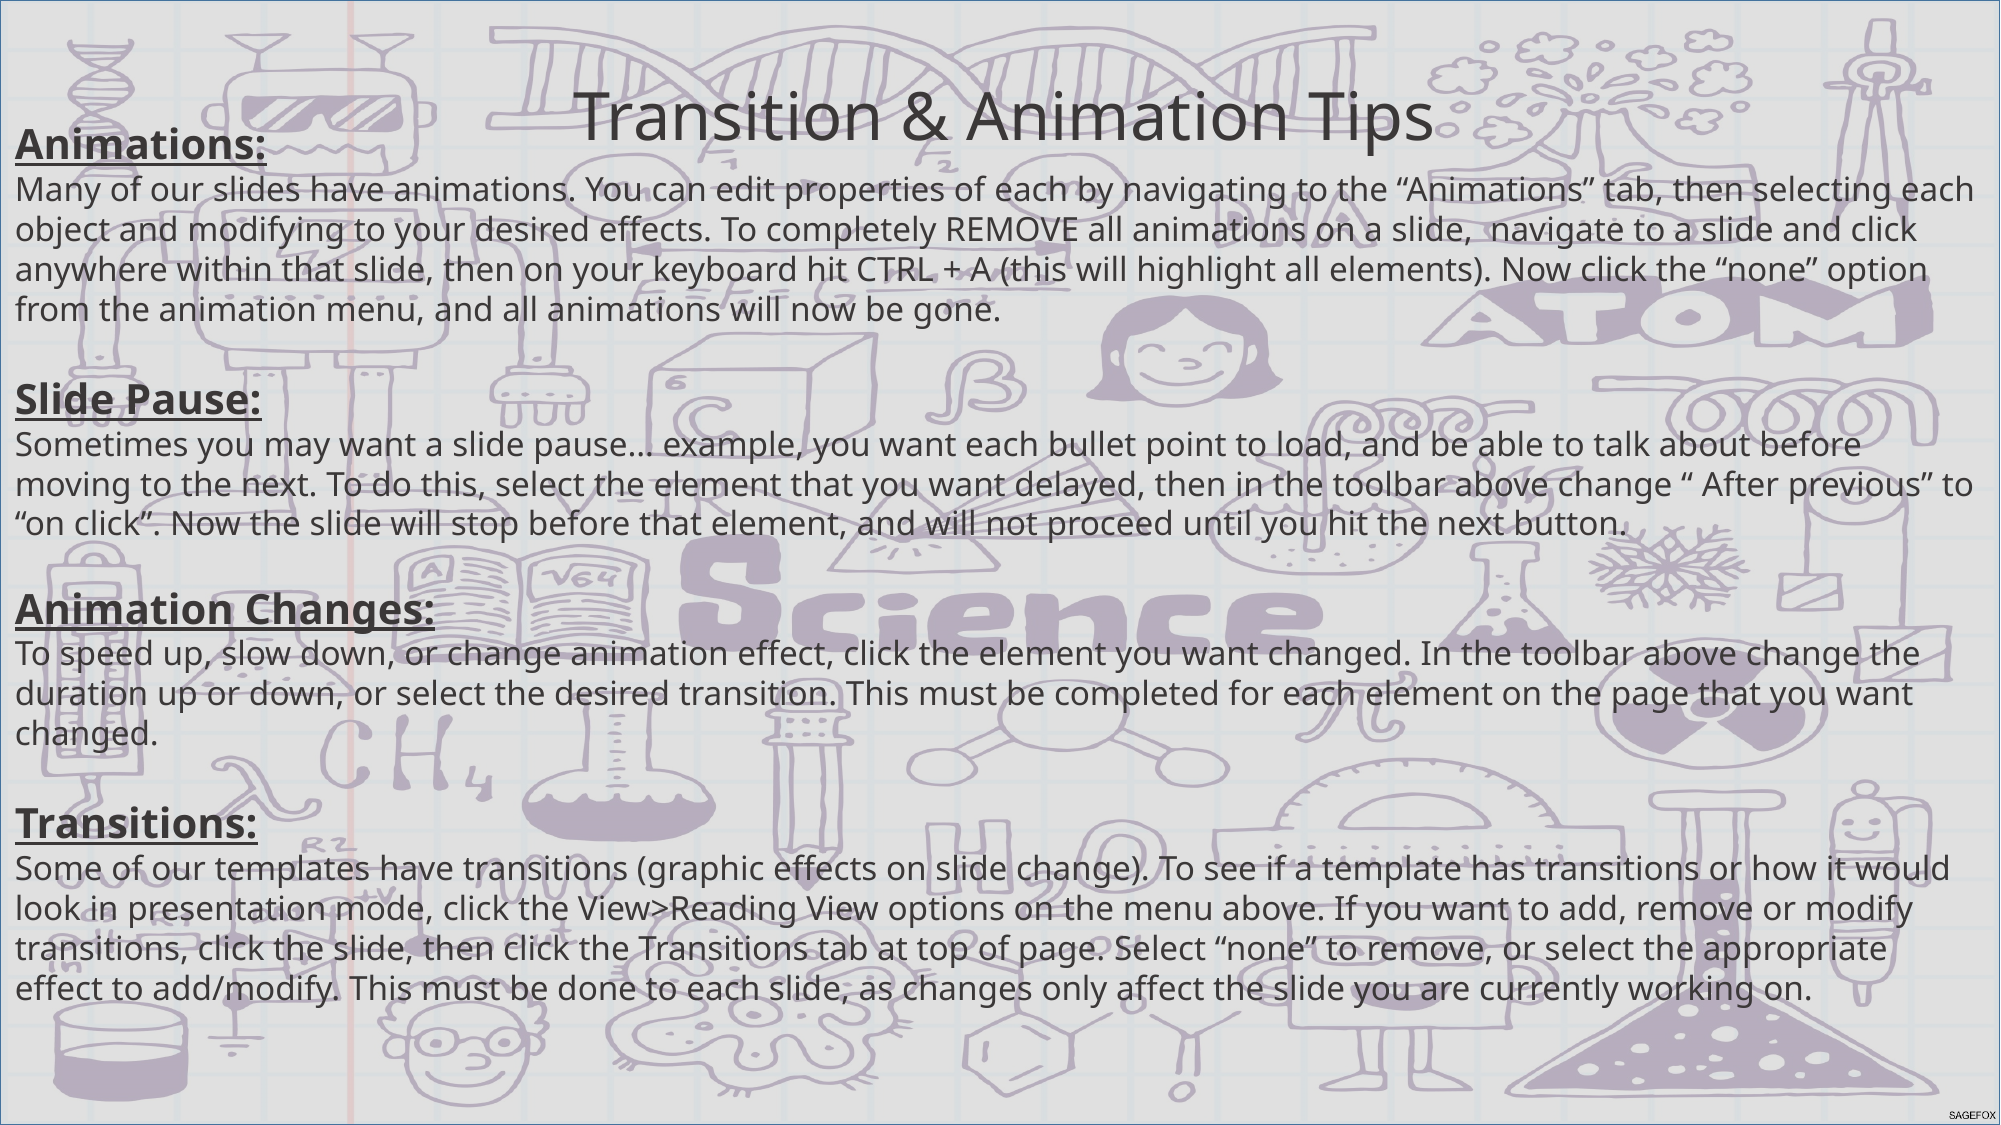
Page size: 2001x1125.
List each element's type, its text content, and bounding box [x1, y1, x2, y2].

title Transition & Animation Tips [477, 59, 1532, 177]
text_box Animations: Many of our slides have animations. You can edit properties of each by navigating to the “Animations” tab, then selecting each object and modifying to your desired effects. To completely REMOVE all animations on a slide, navigate to a slide and click anywhere within that slide, then on your keyboard hit CTRL + A (this will highlight all elements). Now click the “none” option from the animation menu, and all animations will now be gone. Slide Pause: Sometimes you may want a slide pause… example, you want each bullet point to load, and be able to talk about before moving to the next. To do this, select the element that you want delayed, then in the toolbar above change “ After previous” to “on click”. Now the slide will stop before that element, and will not proceed until you hit the next button. Animation Changes: To speed up, slow down, or change animation effect, click the element you want changed. In the toolbar above change the duration up or down, or select the desired transition. This must be completed for each element on the page that you want changed. Transitions: Some of our templates have transitions (graphic effects on slide change). To see if a template has transitions or how it would look in presentation mode, click the View>Reading View options on the menu above. If you want to add, remove or modify transitions, click the slide, then click the Transitions tab at top of page. Select “none” to remove, or select the appropriate effect to add/modify. This must be done to each slide, as changes only affect the slide you are currently working on. [0, 0, 2000, 1125]
